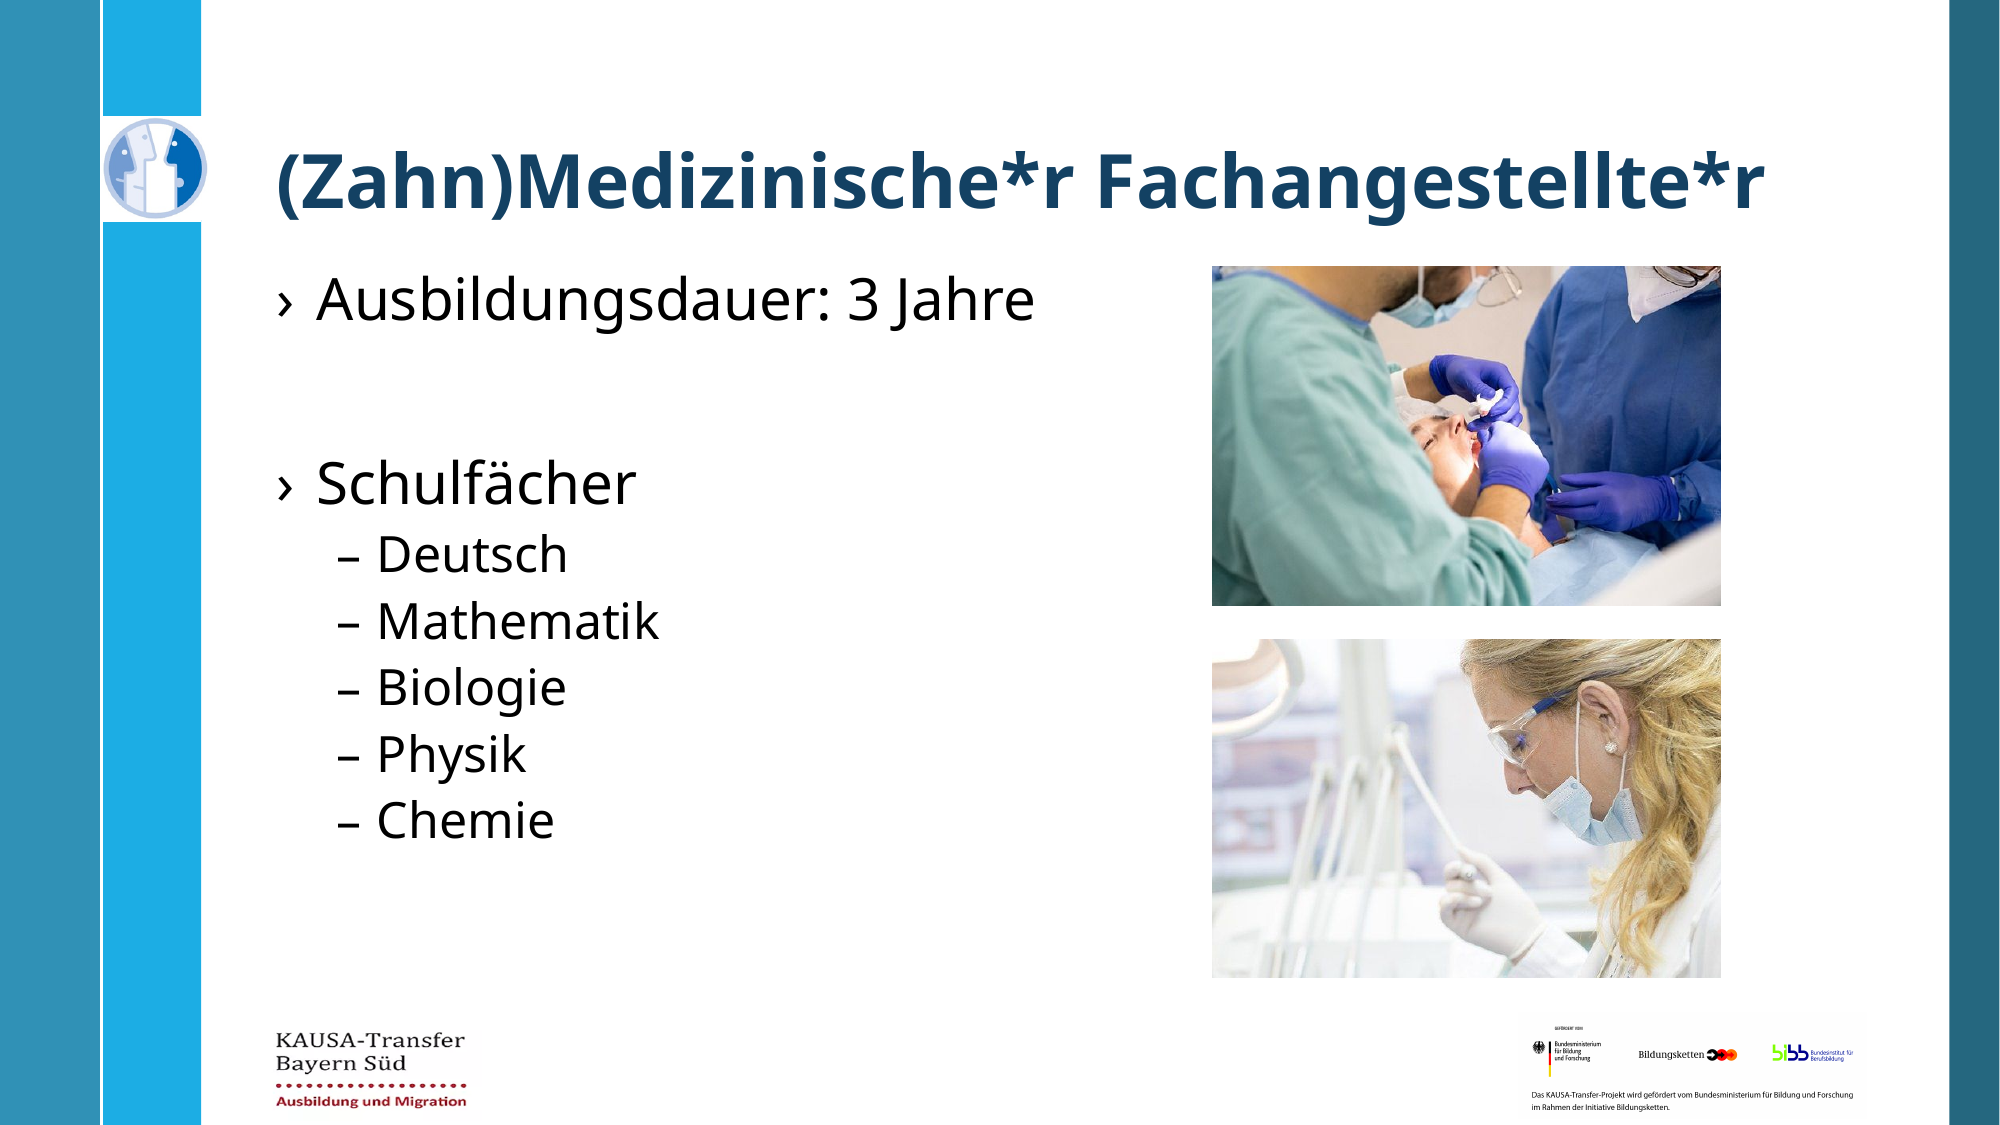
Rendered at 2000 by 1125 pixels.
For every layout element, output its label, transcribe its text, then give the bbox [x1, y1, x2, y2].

title (Zahn)Medizinische*r Fachangestellte*r [261, 29, 1867, 233]
picture [258, 1018, 482, 1121]
picture [1212, 266, 1721, 606]
picture [101, 116, 209, 220]
picture [1518, 1013, 1867, 1119]
list Ausbildungsdauer: 3 Jahre Schulfächer Deutsch Mathematik Biologie Physik Chemie [261, 262, 1867, 1013]
picture [1212, 639, 1721, 978]
